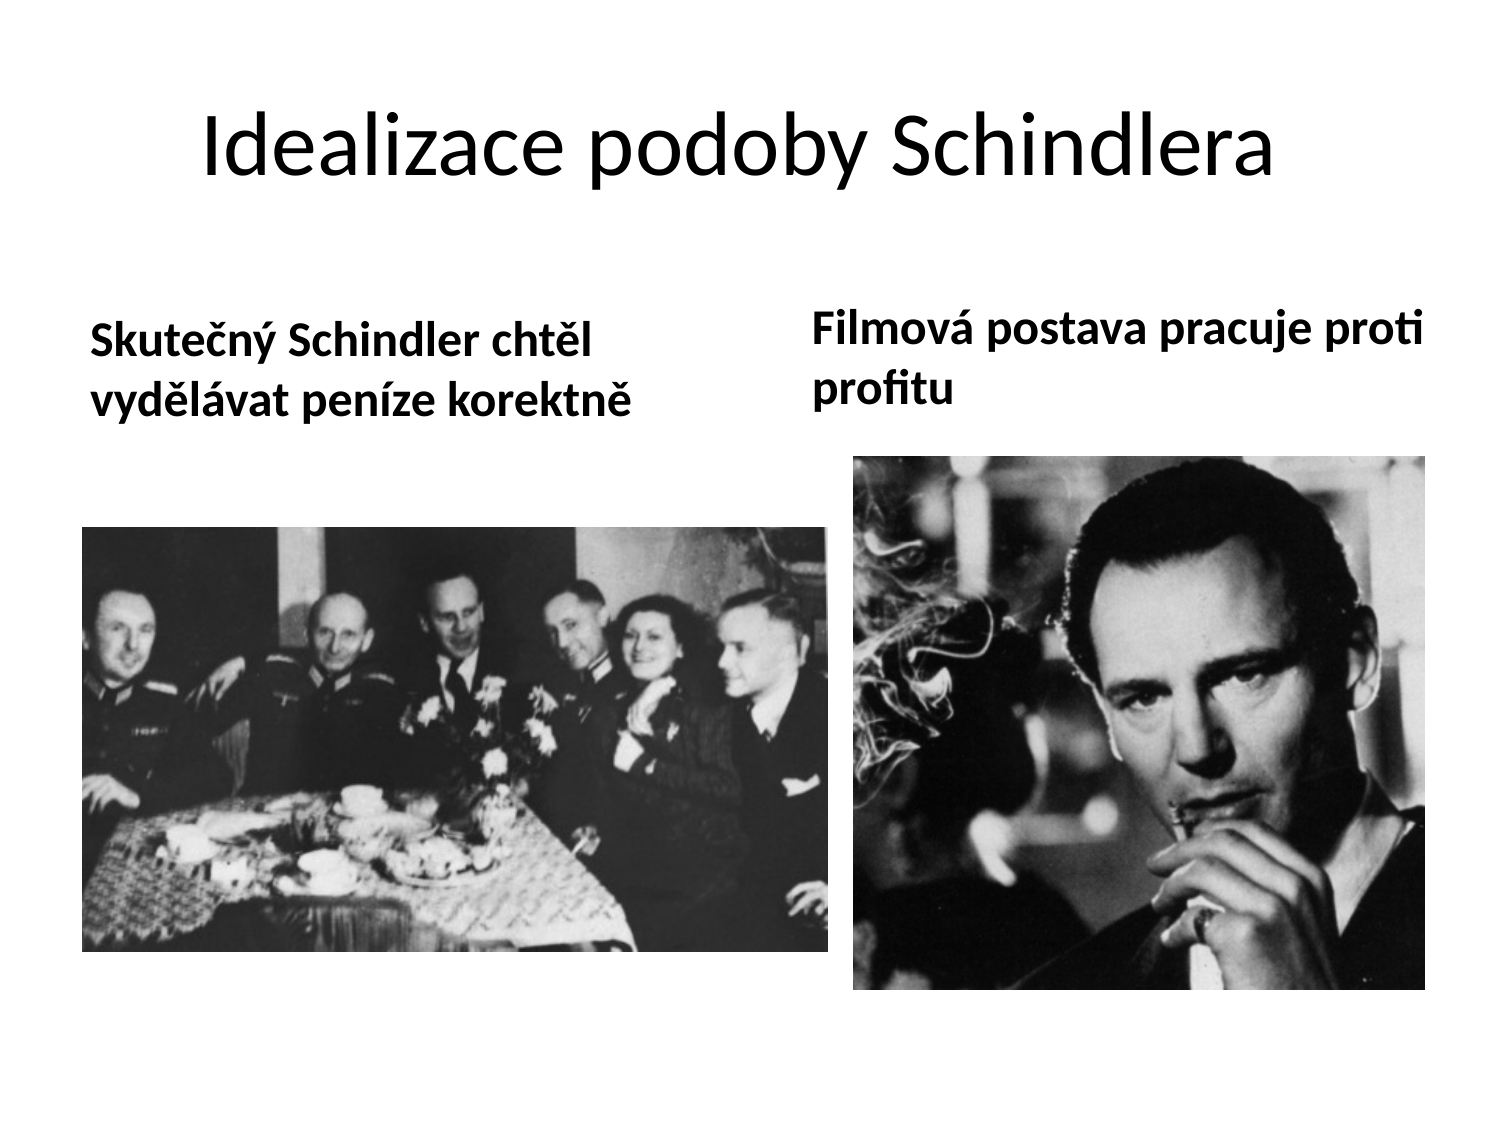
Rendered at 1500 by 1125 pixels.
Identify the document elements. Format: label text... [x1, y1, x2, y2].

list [81, 527, 828, 952]
list Skutečný Schindler chtěl vydělávat peníze korektně [74, 251, 738, 434]
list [852, 456, 1426, 990]
title Idealizace podoby Schindlera [74, 44, 1426, 233]
list Filmová postava pracuje proti profitu [796, 269, 1461, 423]
